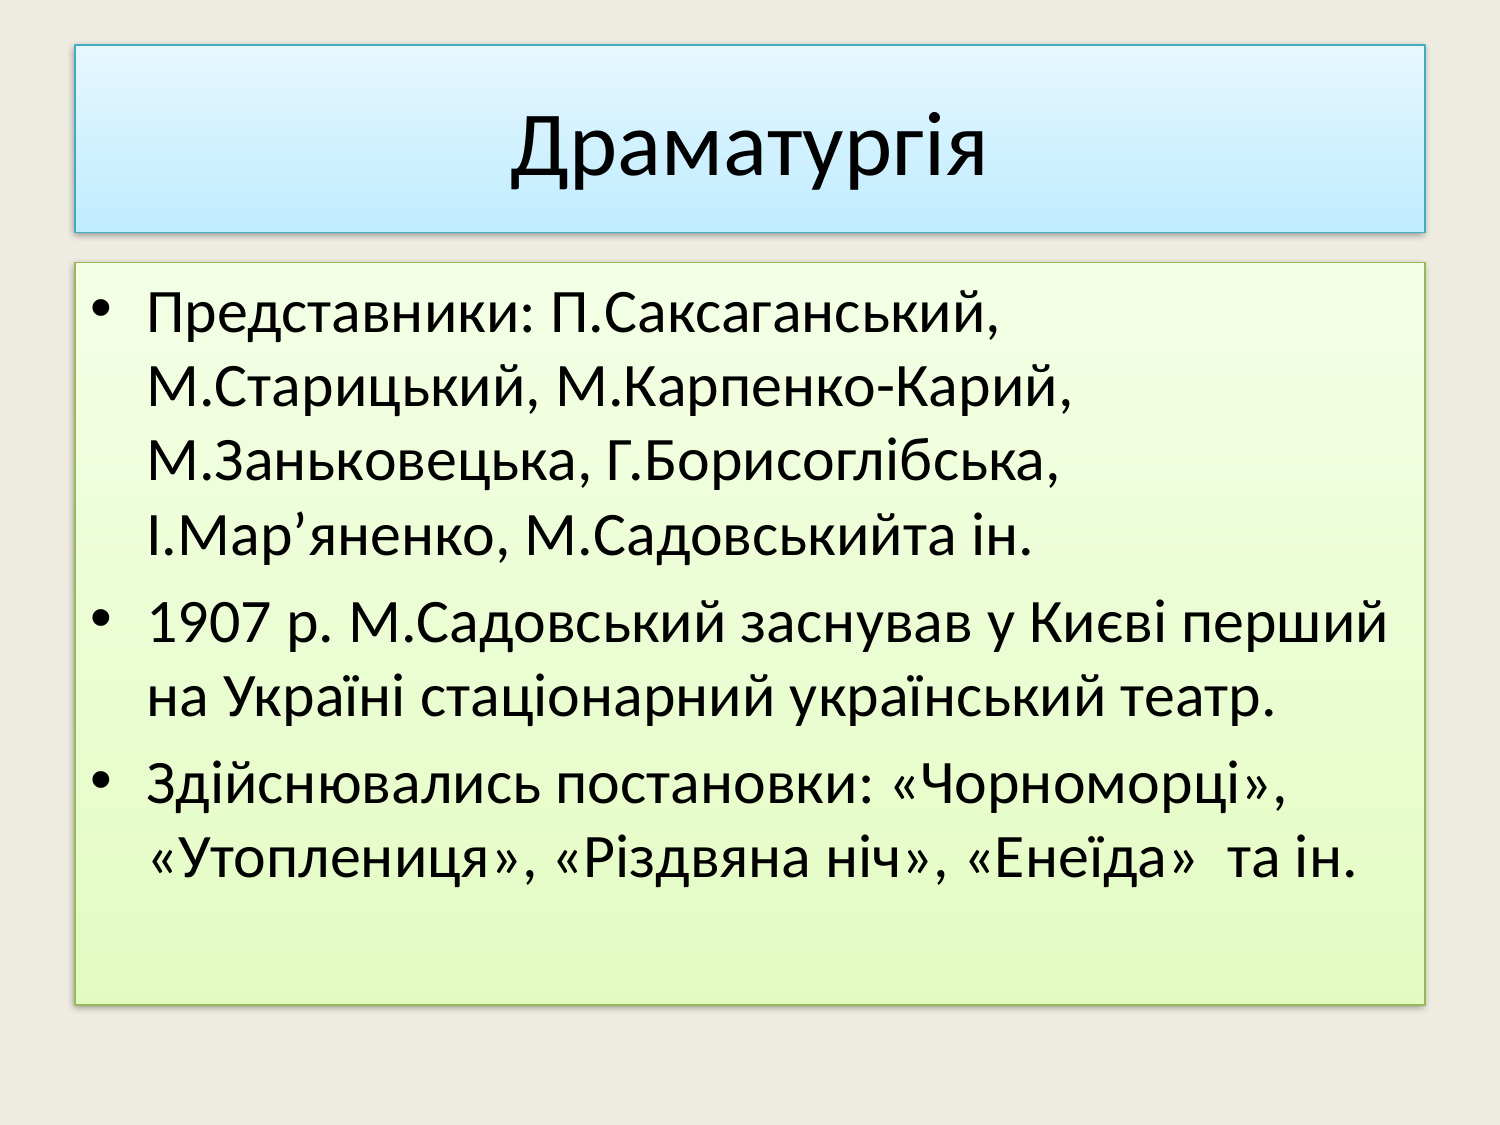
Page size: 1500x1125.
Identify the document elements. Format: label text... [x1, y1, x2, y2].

title Драматургія [74, 44, 1426, 233]
list Представники: П.Саксаганський, М.Старицький, М.Карпенко-Карий, М.Заньковецька, Г.Борисоглібська, І.Мар’яненко, М.Садовськийта ін. 1907 р. М.Садовський заснував у Києві перший на Україні стаціонарний український театр. Здійснювались постановки: «Чорноморці», «Утоплениця», «Різдвяна ніч», «Енеїда» та ін. [74, 262, 1426, 1006]
